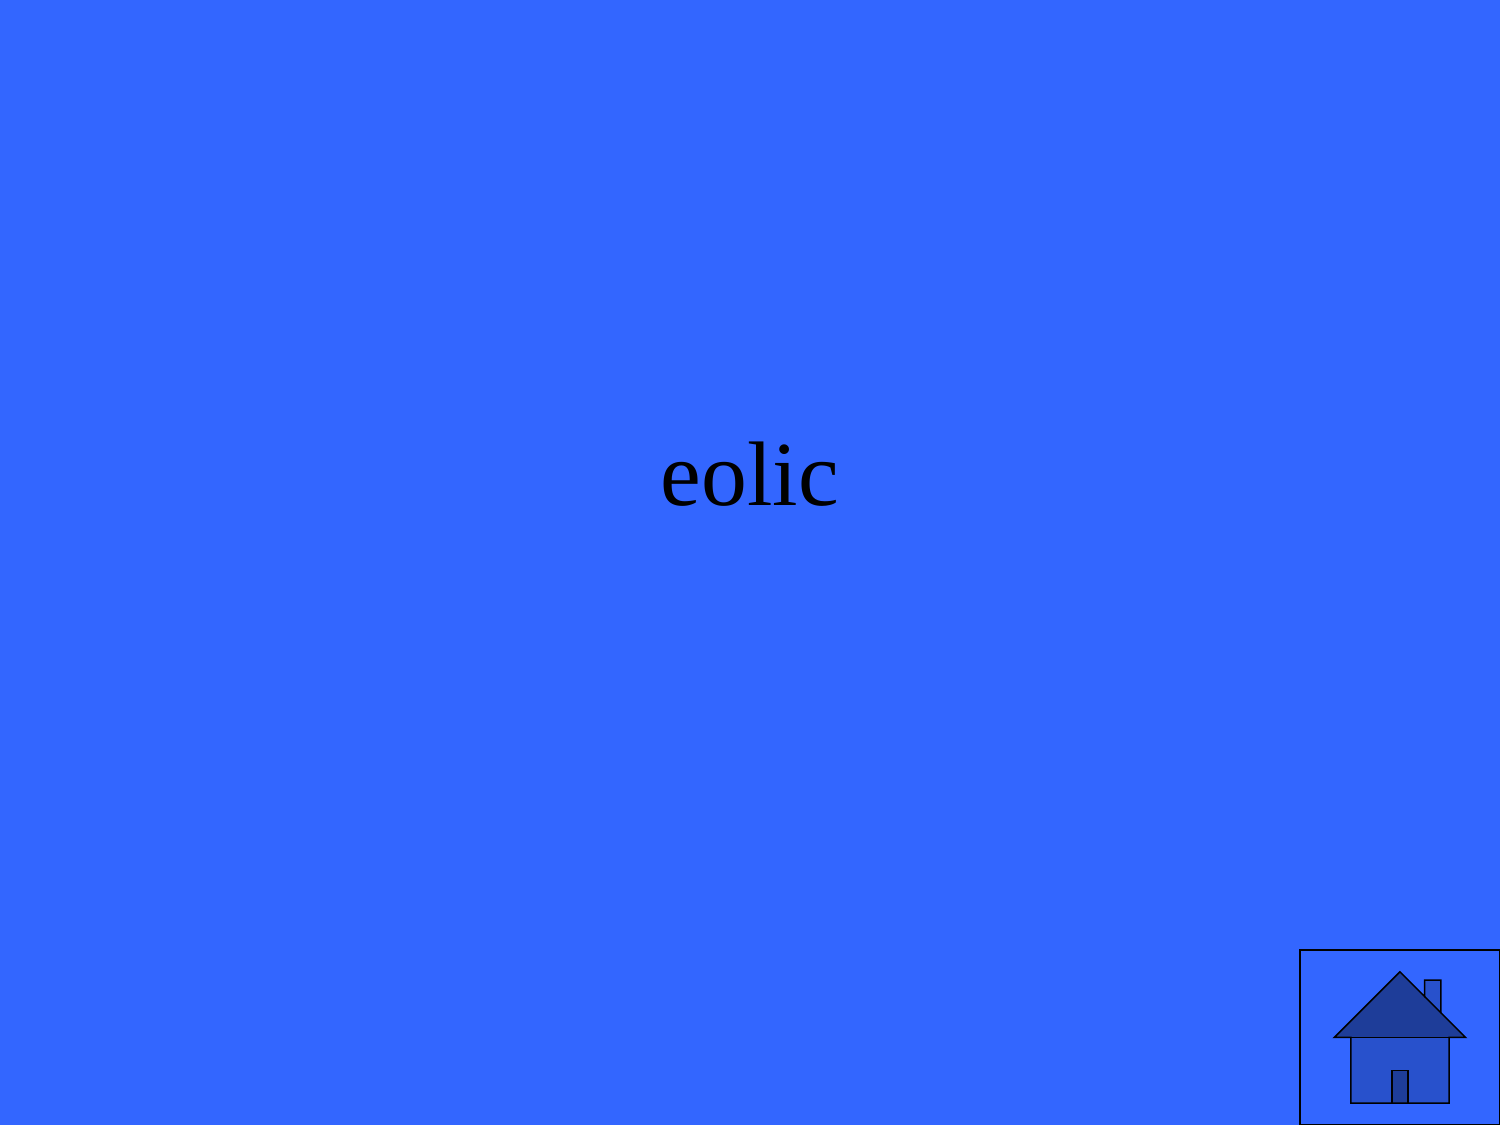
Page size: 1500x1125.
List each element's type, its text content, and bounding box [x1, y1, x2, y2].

title eolic [112, 374, 1388, 563]
text_box [1299, 950, 1500, 1125]
